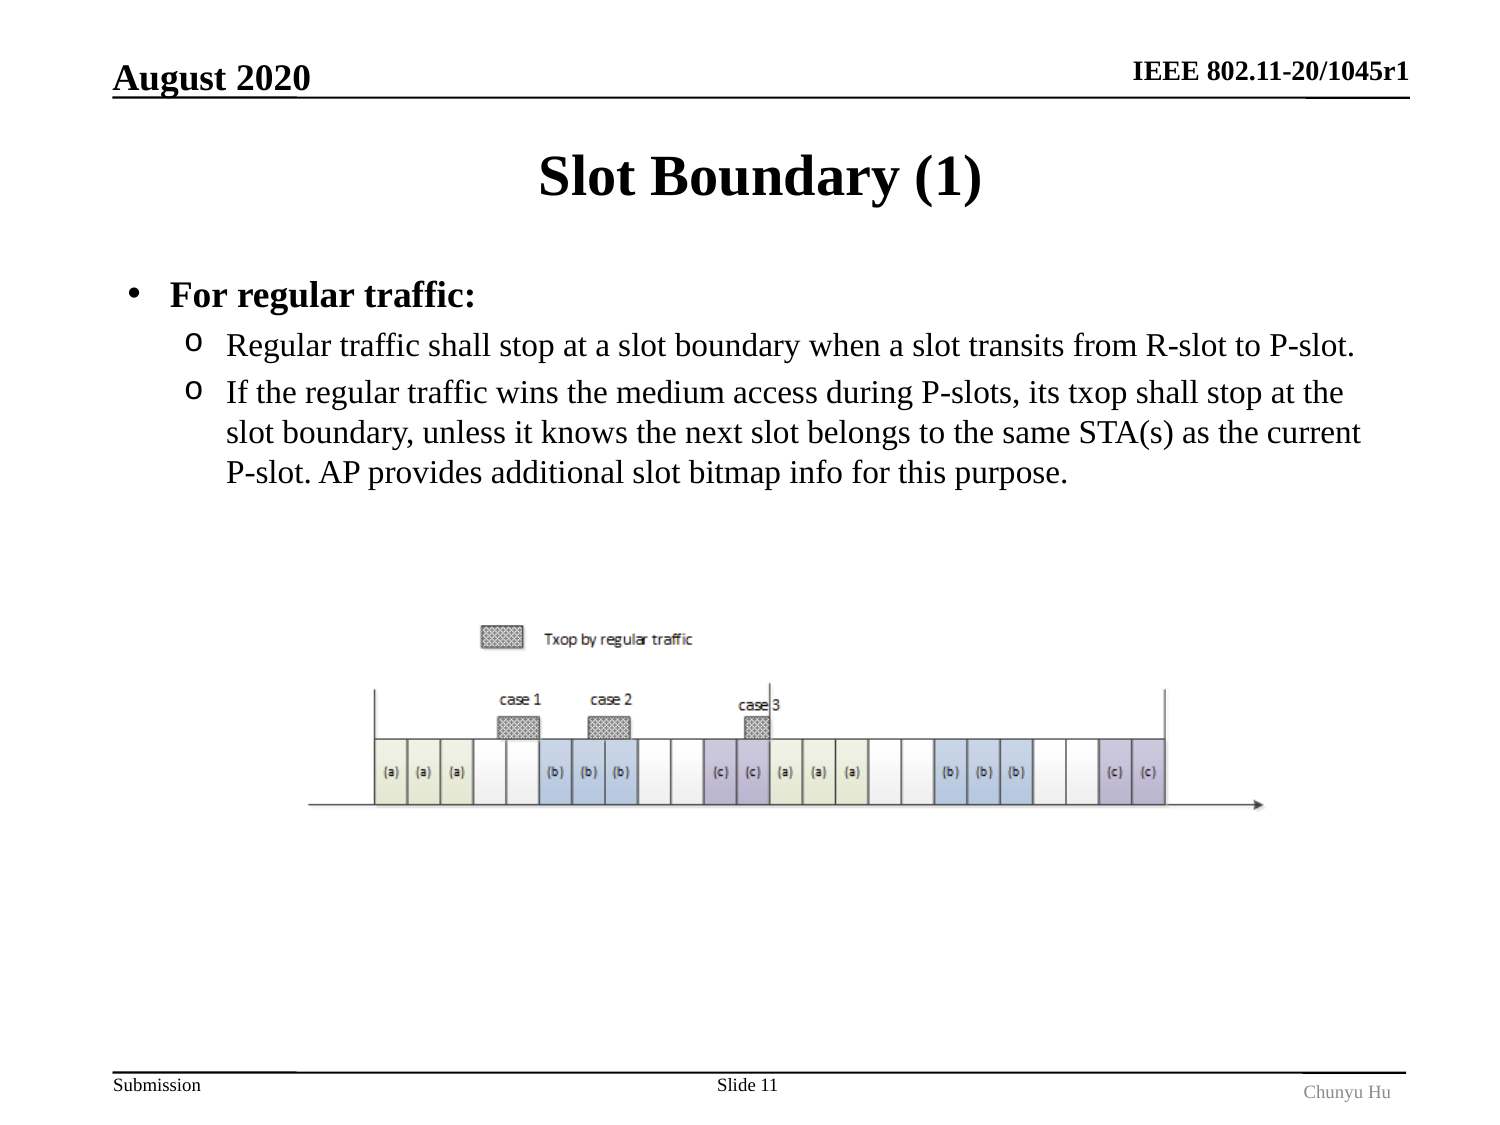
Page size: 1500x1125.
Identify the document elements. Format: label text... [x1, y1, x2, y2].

slide_number Slide 11 [702, 1072, 793, 1111]
picture [299, 624, 1276, 815]
footer Chunyu Hu [877, 1072, 1407, 1110]
list For regular traffic: Regular traffic shall stop at a slot boundary when a slot transits from R-slot to P-slot. If the regular traffic wins the medium access during P-slots, its txop shall stop at the slot boundary, unless it knows the next slot belongs to the same STA(s) as the current P-slot. AP provides additional slot bitmap info for this purpose. [112, 262, 1411, 1073]
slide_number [112, 52, 563, 90]
title Slot Boundary (1) [112, 97, 1411, 248]
